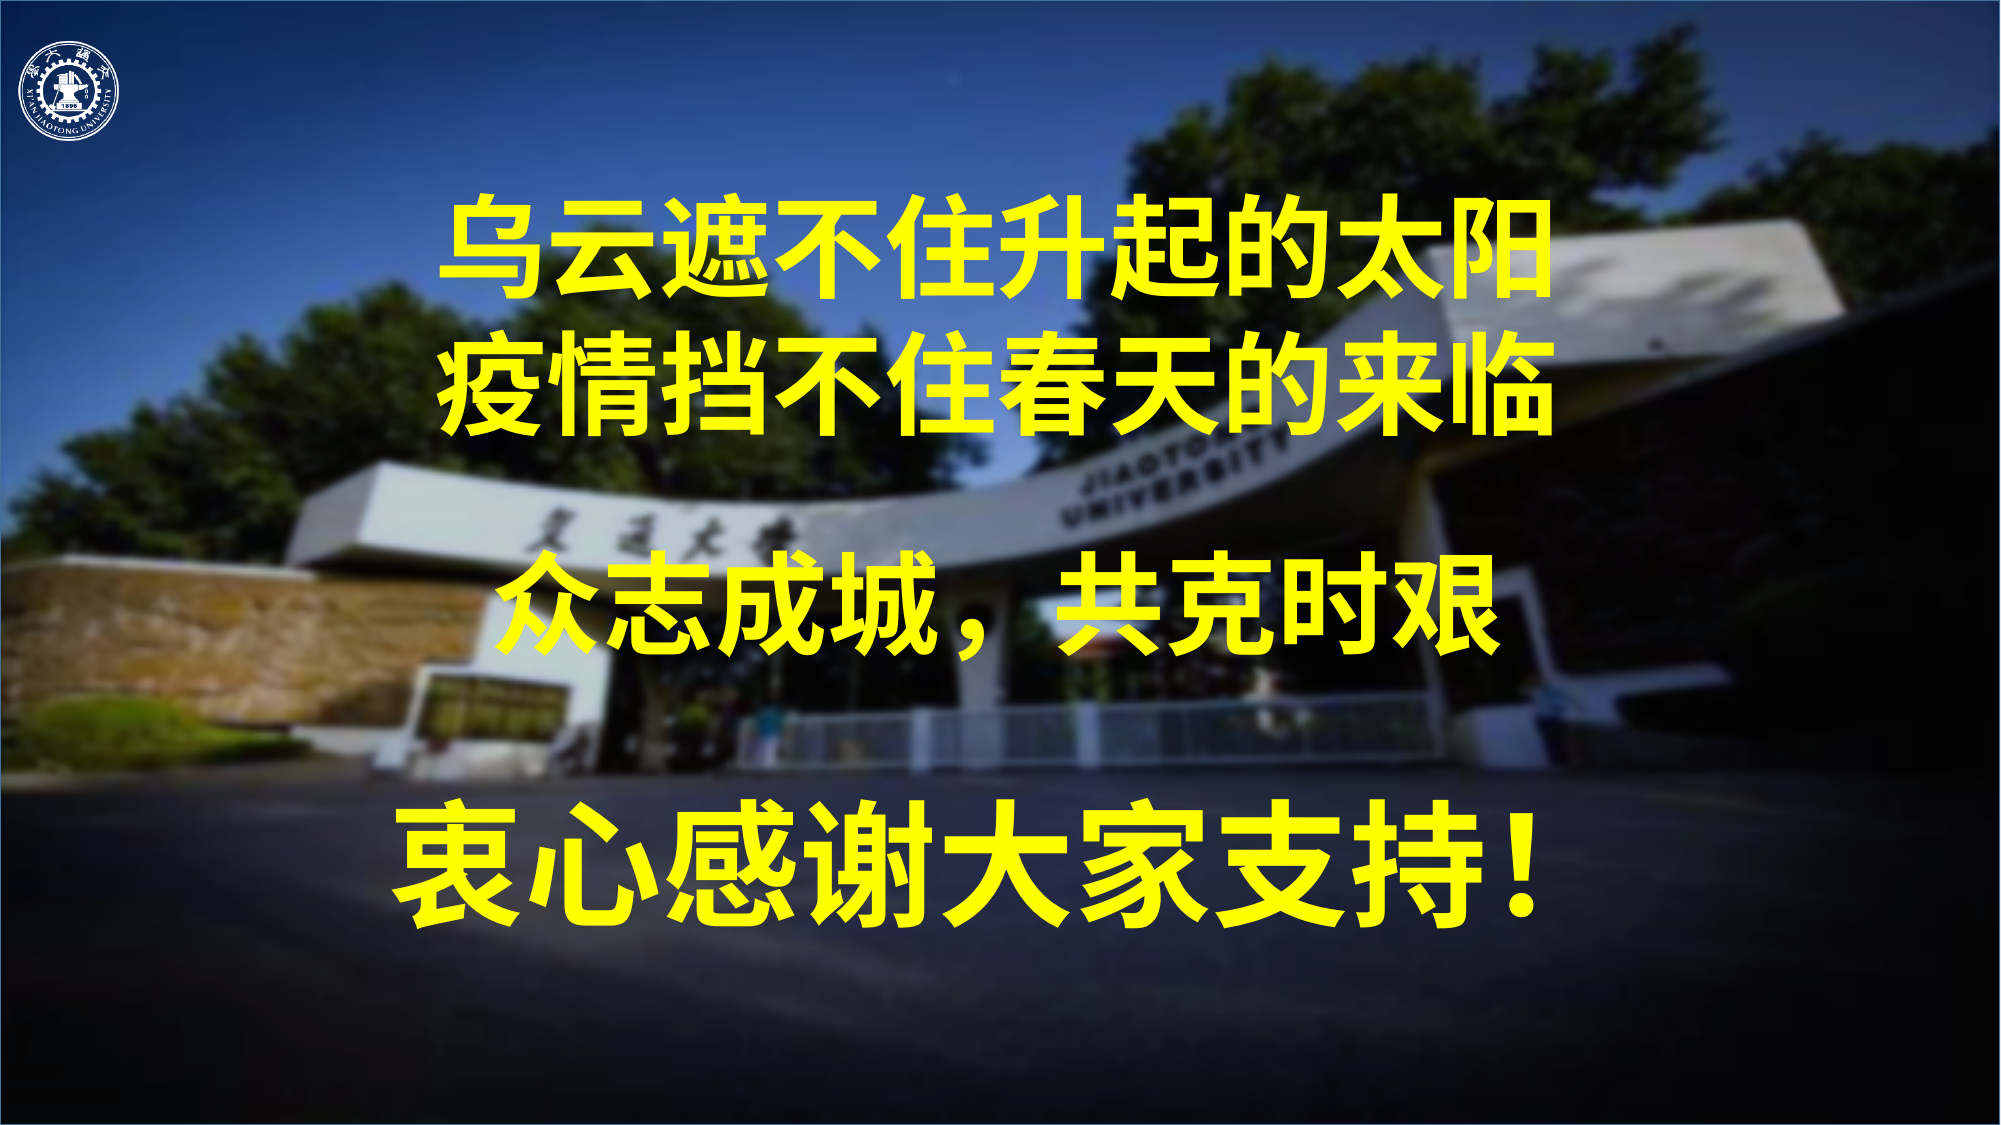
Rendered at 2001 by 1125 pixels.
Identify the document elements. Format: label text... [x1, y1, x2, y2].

picture [1, 450, 1999, 1124]
text_box 乌云遮不住升起的太阳 疫情挡不住春天的来临 [0, 174, 2000, 450]
text_box 众志成城，共克时艰 [341, 531, 1650, 669]
picture [1, 1, 1999, 174]
text_box 衷心感谢大家支持！ [372, 771, 1662, 952]
